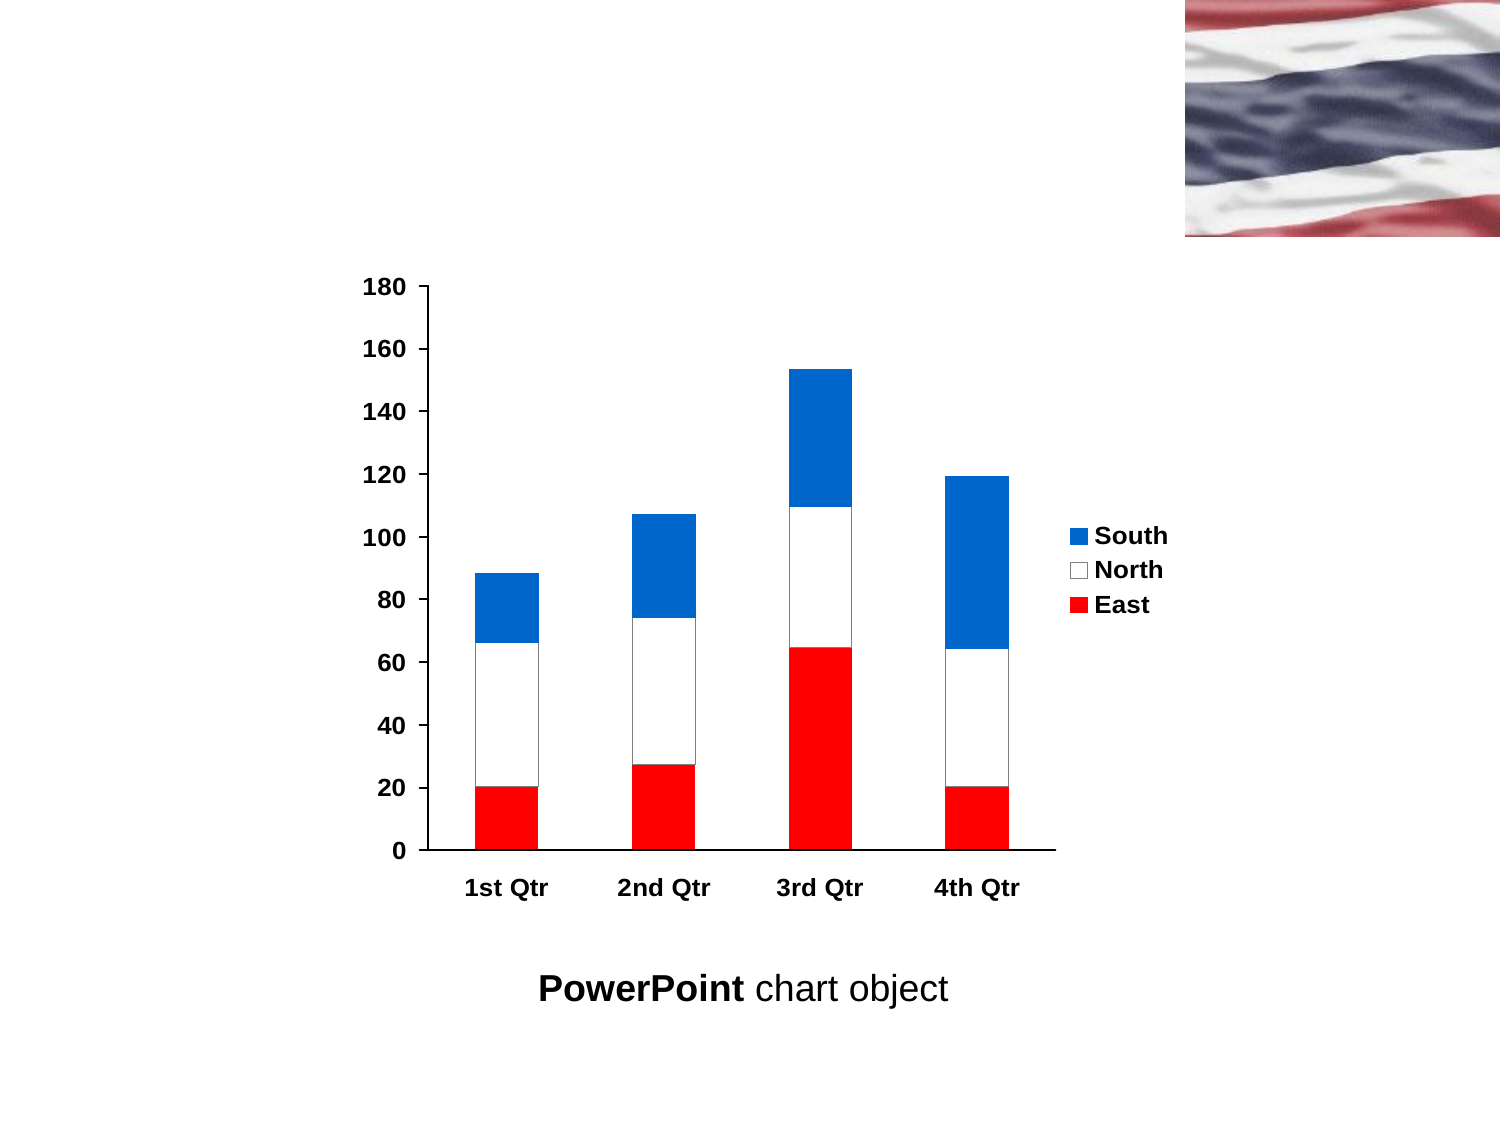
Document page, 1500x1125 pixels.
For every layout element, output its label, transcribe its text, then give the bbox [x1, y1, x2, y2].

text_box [348, 255, 1180, 920]
picture [1185, 0, 1500, 237]
text_box PowerPoint chart object [523, 956, 1099, 1017]
